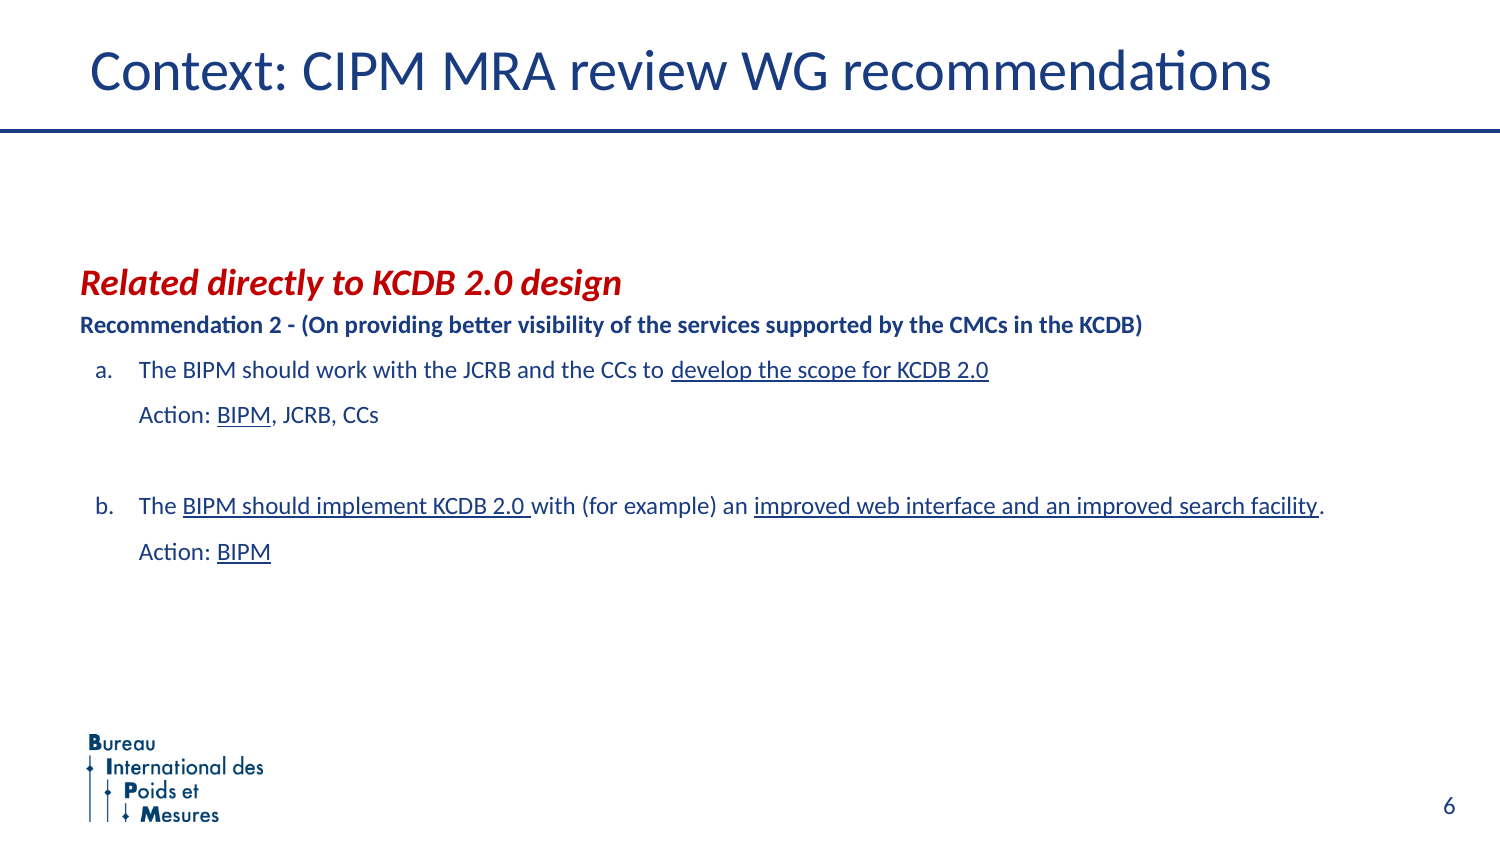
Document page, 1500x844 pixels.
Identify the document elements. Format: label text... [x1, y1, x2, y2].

title Context: CIPM MRA review WG recommendations [75, 3, 1425, 130]
picture [86, 734, 263, 822]
list Related directly to KCDB 2.0 design Recommendation 2 - (On providing better visibility of the services supported by the CMCs in the KCDB) a. The BIPM should work with the JCRB and the CCs to develop the scope for KCDB 2.0 Action: BIPM, JCRB, CCs b. The BIPM should implement KCDB 2.0 with (for example) an improved web interface and an improved search facility. Action: BIPM [64, 250, 1425, 670]
